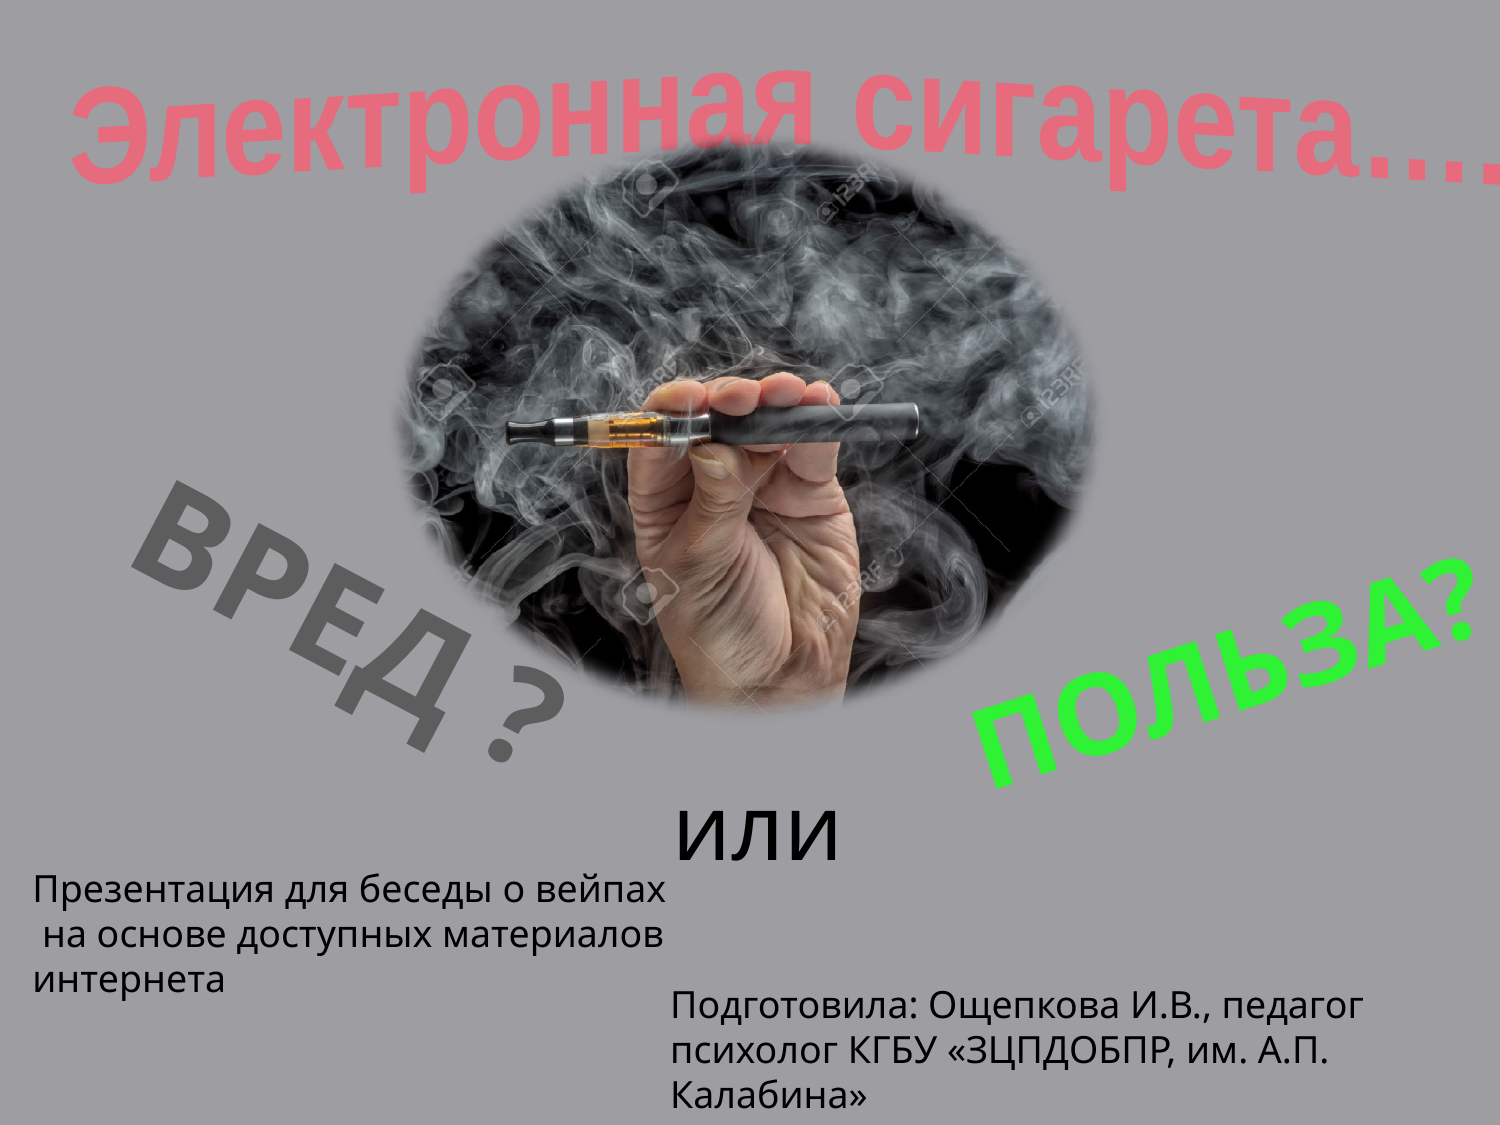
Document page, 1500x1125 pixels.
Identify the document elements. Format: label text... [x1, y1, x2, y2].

picture [386, 128, 1109, 725]
text_box или [657, 761, 859, 887]
text_box Презентация для беседы о вейпах на основе доступных материалов интернета [17, 857, 818, 1008]
text_box Польза? [953, 510, 1500, 826]
text_box ВРЕД ? [82, 421, 580, 820]
text_box Подготовила: Ощепкова И.В., педагог психолог КГБУ «ЗЦПДОБПР, им. А.П. Калабина» [655, 973, 1483, 1124]
